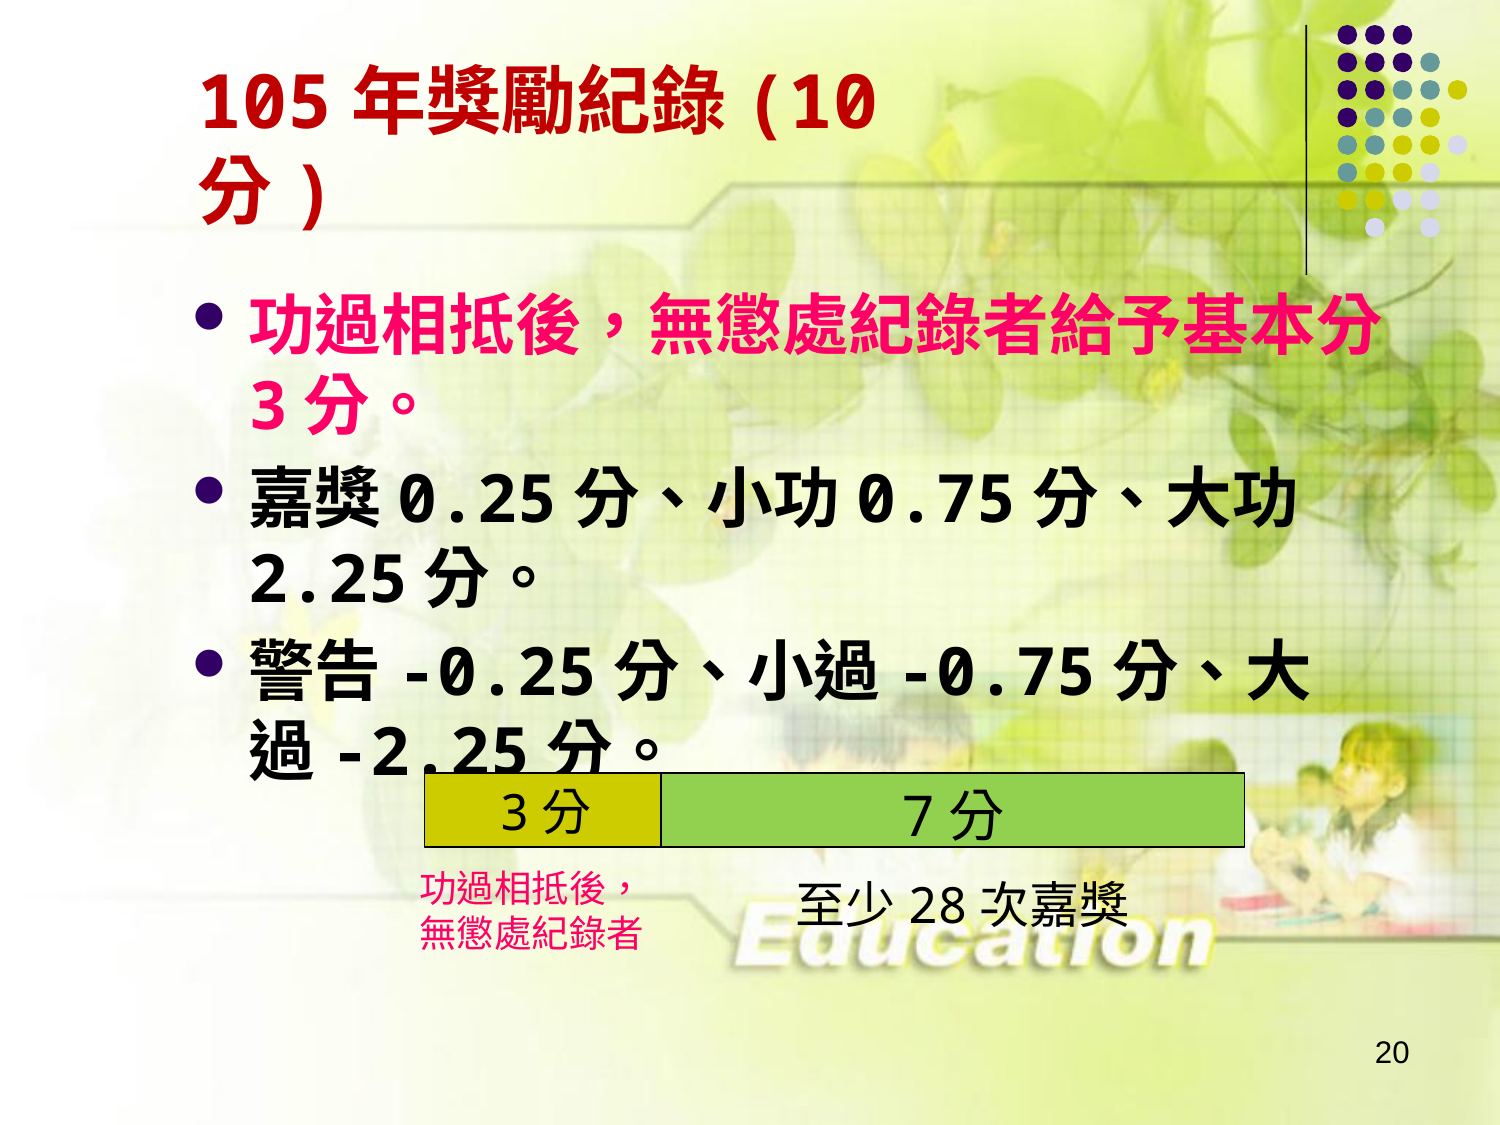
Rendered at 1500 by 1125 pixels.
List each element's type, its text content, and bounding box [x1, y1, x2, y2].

text_box 至少28次嘉獎 [780, 866, 1231, 942]
list 功過相抵後，無懲處紀錄者給予基本分3分。 嘉獎0.25分、小功0.75分、大功2.25分。 警告-0.25分、小過-0.75分、大過-2.25分。 [176, 274, 1418, 709]
text_box 3分 [424, 773, 661, 848]
slide_number 20 [1074, 1025, 1425, 1100]
text_box 功過相抵後，無懲處紀錄者 [404, 857, 662, 962]
title 105年獎勵紀錄(10分) [182, 122, 1006, 242]
picture [0, 0, 1500, 1125]
text_box 7分 [661, 773, 1245, 848]
